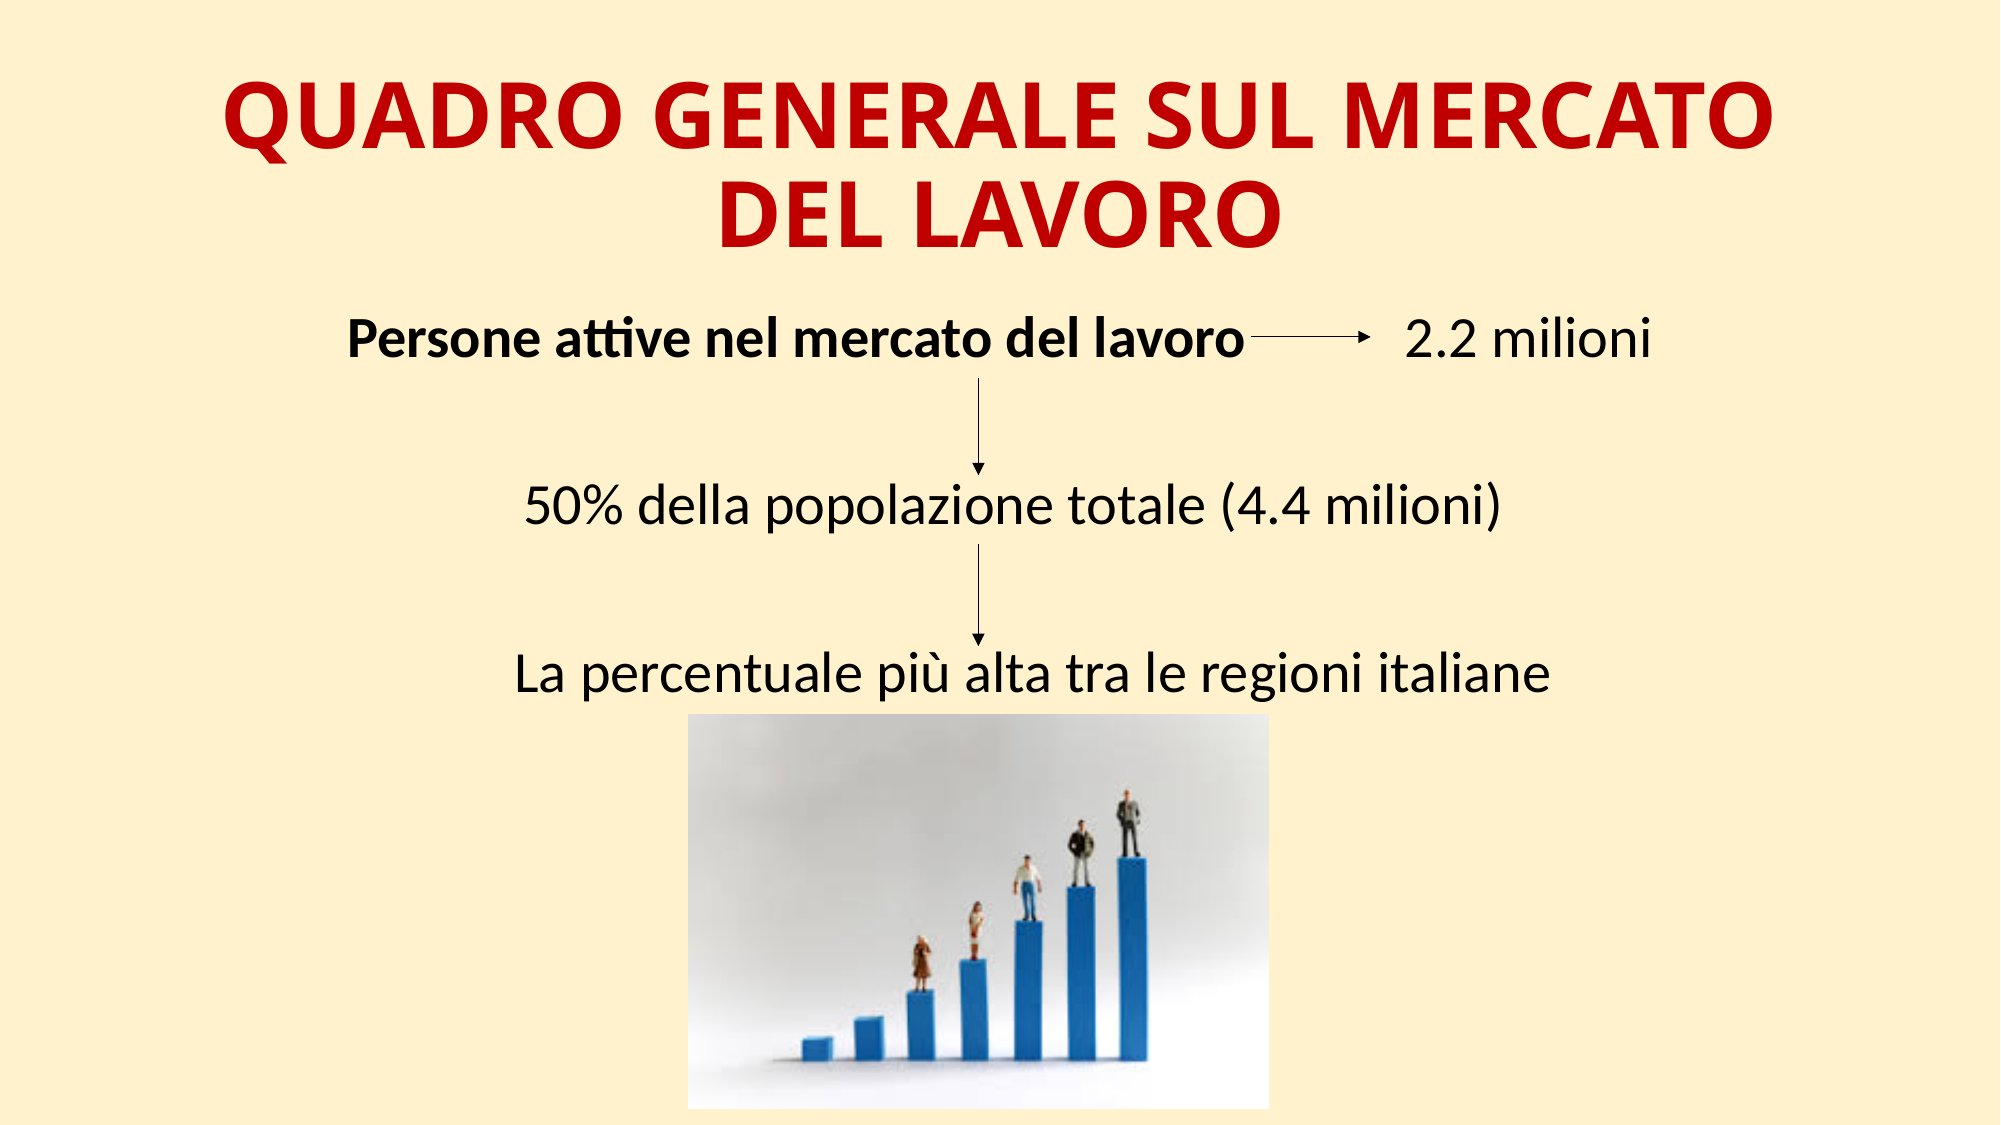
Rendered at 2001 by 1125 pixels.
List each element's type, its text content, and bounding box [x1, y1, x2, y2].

title QUADRO GENERALE SUL MERCATO DEL LAVORO [137, 59, 1863, 278]
list Persone attive nel mercato del lavoro 2.2 milioni 50% della popolazione totale (4.4 milioni) La percentuale più alta tra le regioni italiane [137, 299, 1863, 1090]
picture [688, 714, 1269, 1109]
